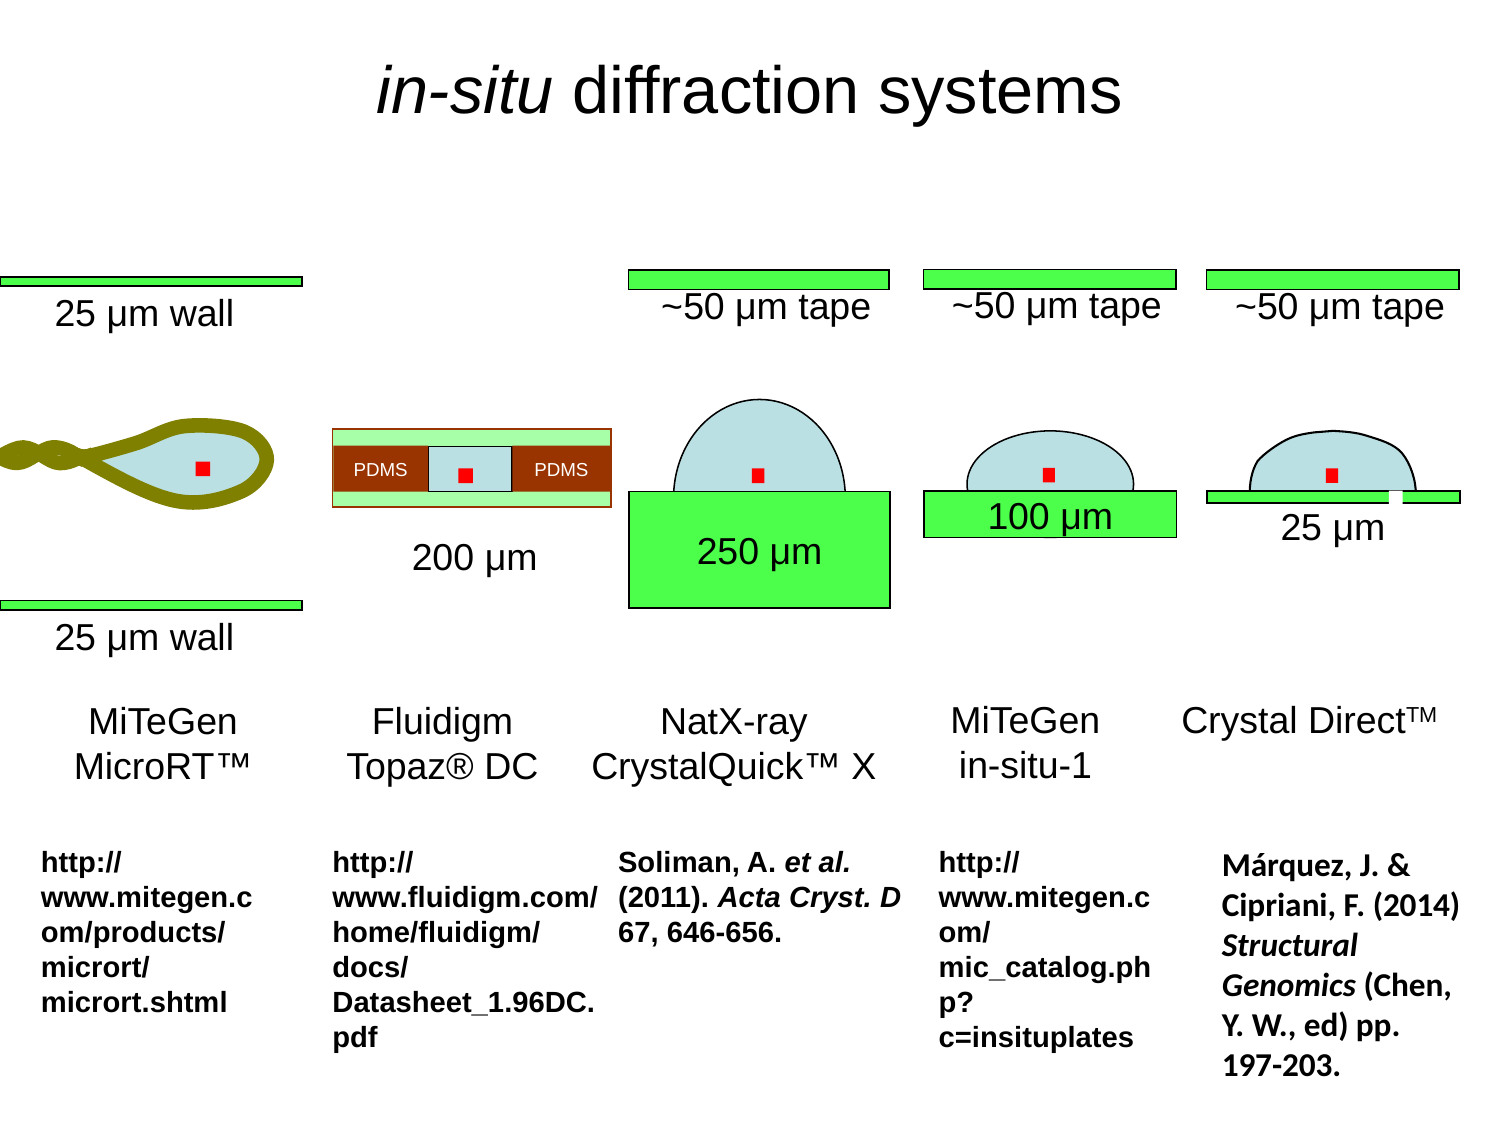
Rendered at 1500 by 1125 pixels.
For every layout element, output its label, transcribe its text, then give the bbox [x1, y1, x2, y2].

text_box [597, 269, 921, 958]
text_box in-situ diffraction systems [0, 0, 1500, 135]
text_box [1162, 269, 1481, 1094]
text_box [923, 269, 1161, 993]
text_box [317, 428, 615, 992]
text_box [0, 276, 303, 992]
